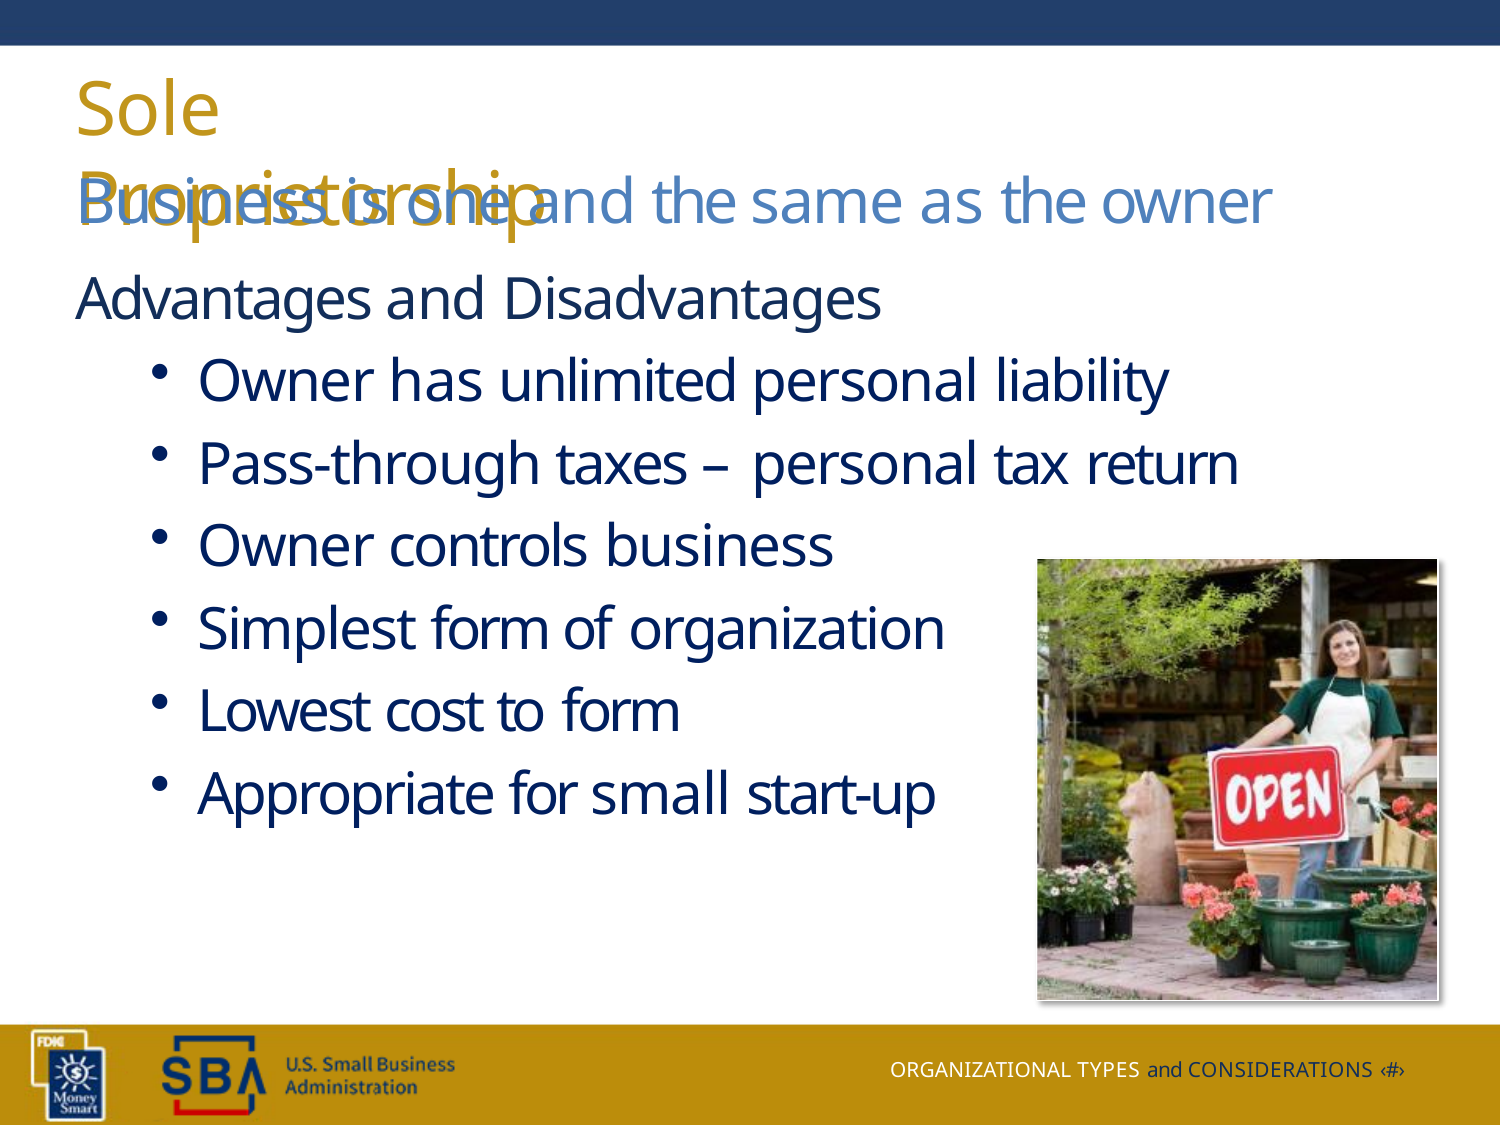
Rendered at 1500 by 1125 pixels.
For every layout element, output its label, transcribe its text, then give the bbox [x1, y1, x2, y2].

picture [0, 0, 1500, 1125]
text_box Business is one and the same as the owner Advantages and Disadvantages Owner has unlimited personal liability Pass-through taxes – personal tax return Owner controls business Simplest form of organization Lowest cost to form Appropriate for small start-up [72, 131, 1285, 826]
text_box [1036, 558, 1439, 1001]
text_box [1031, 553, 1452, 1014]
footer ORGANIZATIONAL TYPES and CONSIDERATIONS ‹#› [887, 1057, 1420, 1125]
title Sole Proprietorship [72, 58, 715, 131]
